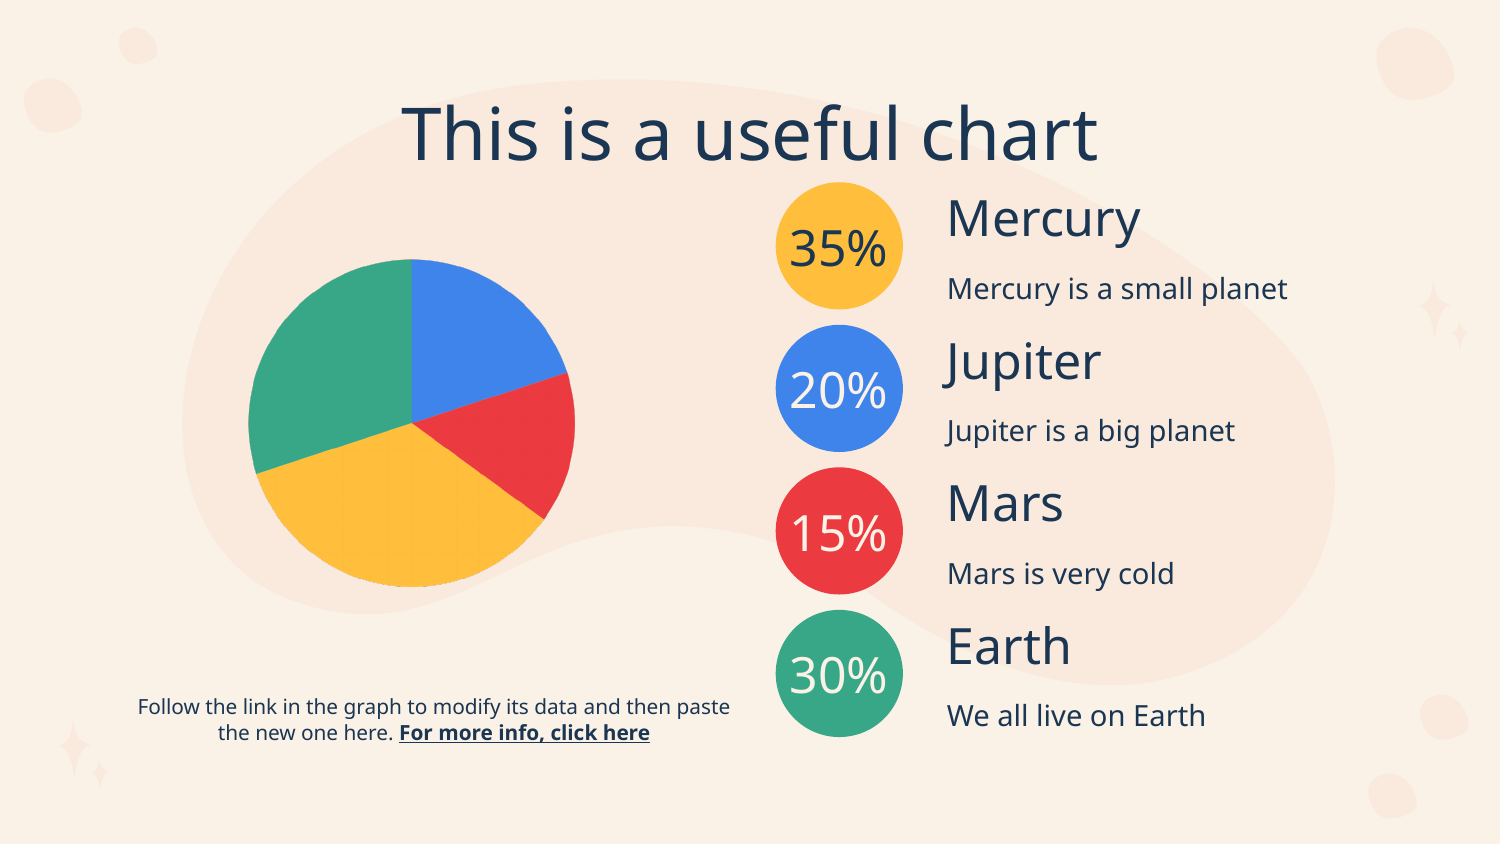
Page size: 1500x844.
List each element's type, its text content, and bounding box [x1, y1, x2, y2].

text_box 15% [767, 491, 912, 571]
text_box [789, 571, 889, 595]
text_box Mercury is a small planet [931, 255, 1381, 319]
text_box [790, 714, 889, 738]
title This is a useful chart [118, 72, 1382, 167]
text_box Earth [931, 626, 1381, 682]
text_box Mars [931, 483, 1381, 540]
text_box Mars is very cold [931, 540, 1381, 604]
text_box Jupiter is a big planet [931, 397, 1381, 461]
text_box 30% [767, 633, 912, 714]
text_box [790, 286, 889, 310]
text_box 35% [767, 206, 912, 286]
text_box [790, 609, 889, 633]
text_box We all live on Earth [931, 682, 1381, 746]
text_box [789, 182, 889, 206]
text_box Jupiter [931, 341, 1381, 397]
text_box Mercury [931, 198, 1381, 255]
text_box [790, 324, 889, 348]
text_box [789, 467, 889, 491]
text_box [790, 429, 889, 453]
picture [117, 241, 705, 605]
text_box 20% [767, 348, 912, 429]
text_box Follow the link in the graph to modify its data and then paste the new one here. For more info, click here [118, 679, 750, 756]
